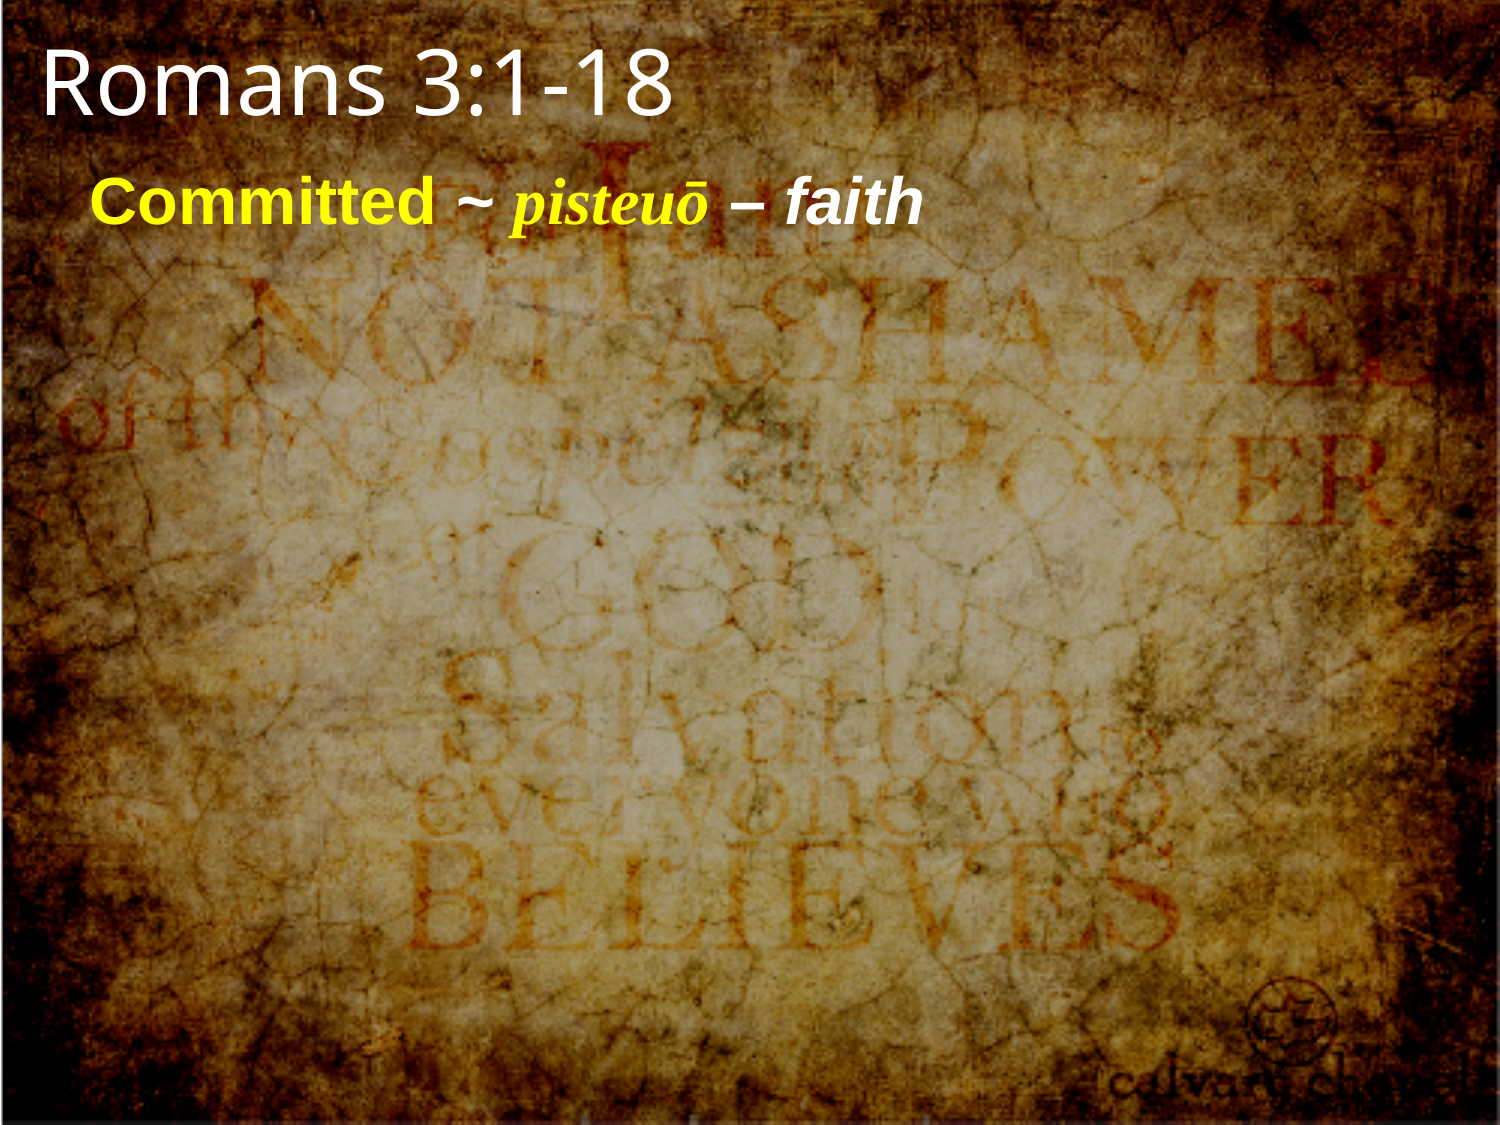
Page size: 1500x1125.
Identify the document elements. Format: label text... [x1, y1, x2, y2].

text_box Romans 3:1-18 [61, 6, 1053, 153]
text_box Committed ~ pisteuō – faith [74, 150, 1425, 246]
picture [0, 0, 1500, 1125]
